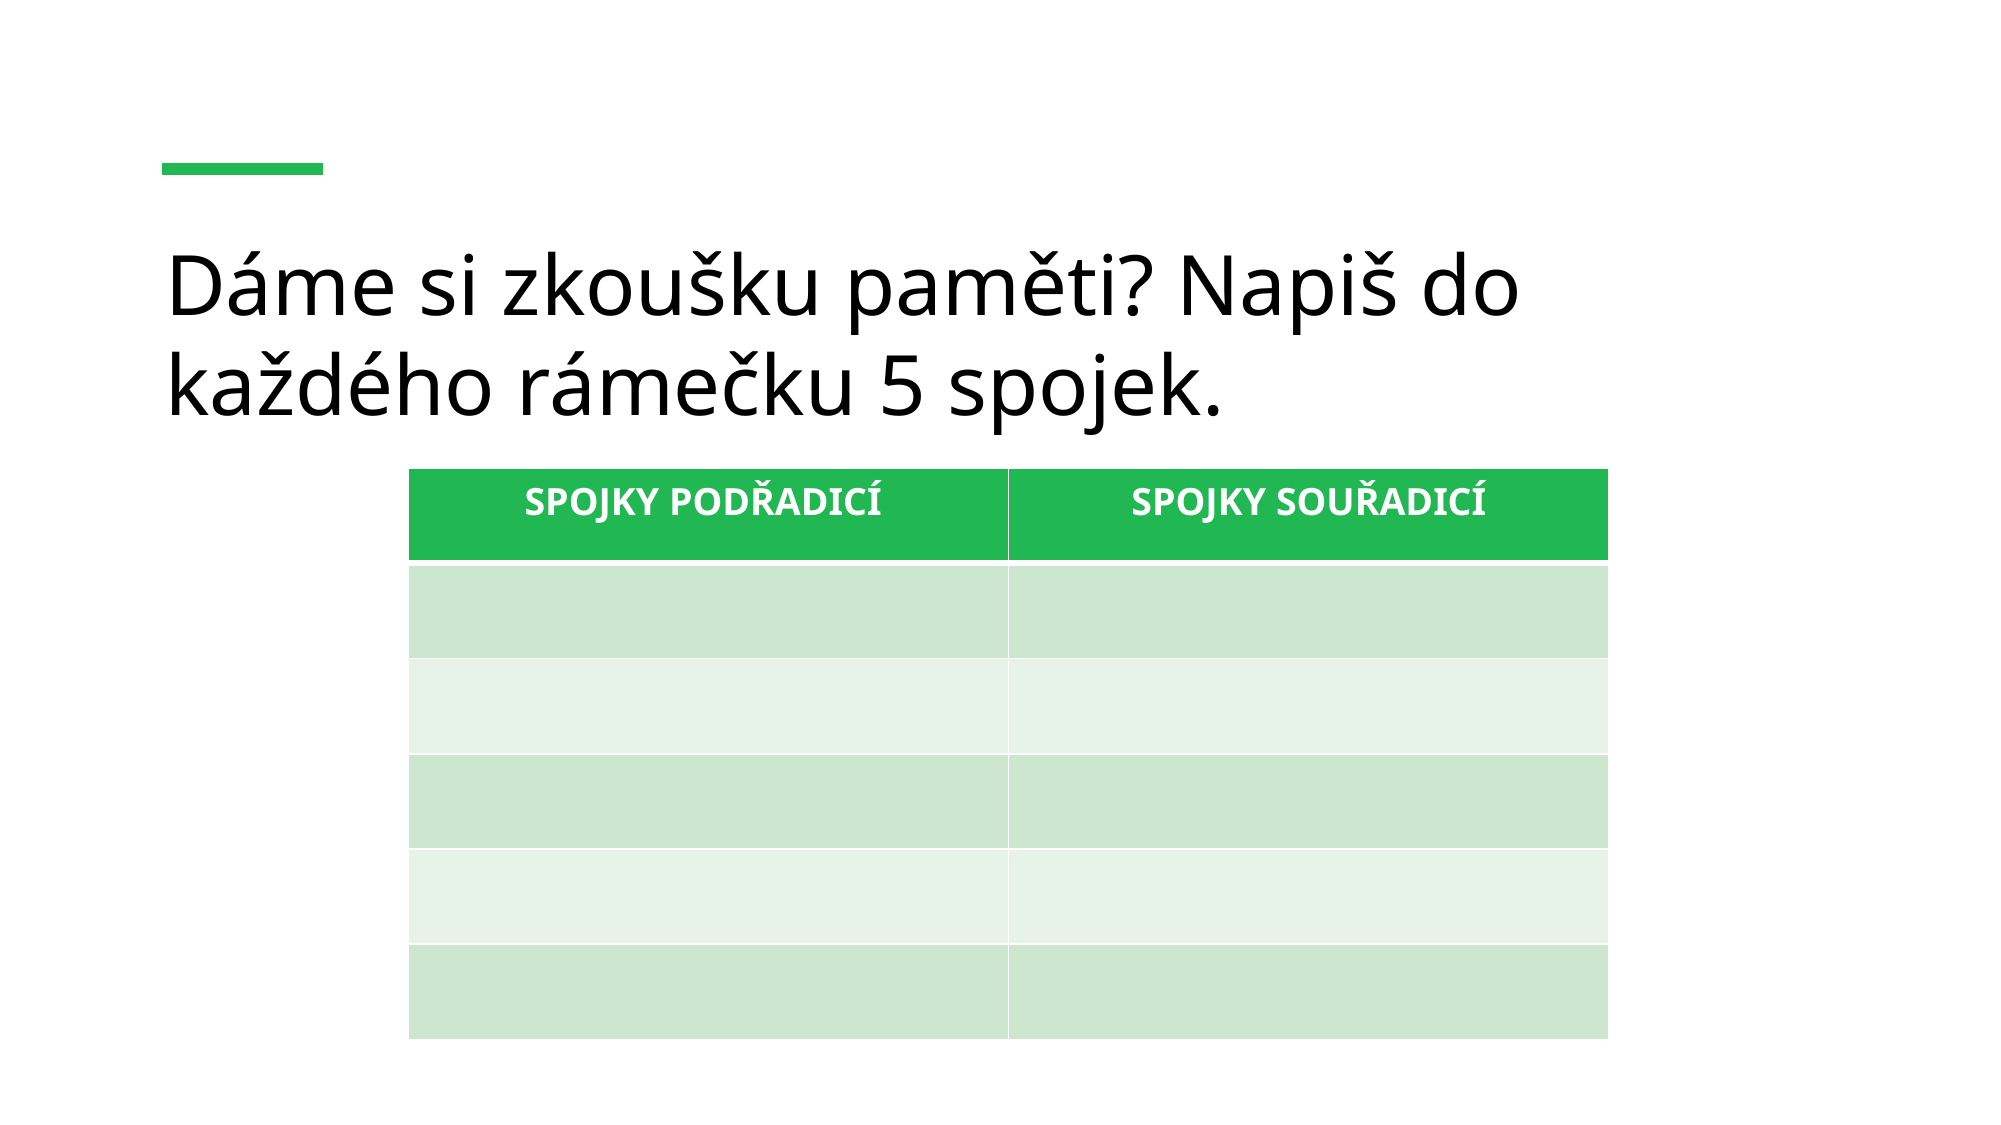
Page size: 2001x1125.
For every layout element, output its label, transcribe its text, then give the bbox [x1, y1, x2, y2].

table_cell [409, 945, 1008, 1039]
table_cell [409, 566, 1008, 658]
table_cell [1009, 850, 1608, 943]
table_cell [409, 659, 1008, 753]
table_cell [409, 850, 1008, 943]
table_cell [1009, 755, 1608, 848]
table_header SPOJKY SOUŘADICÍ [1009, 469, 1608, 560]
table_cell [409, 755, 1008, 848]
table_cell [1009, 566, 1608, 658]
table_header SPOJKY PODŘADICÍ [409, 469, 1008, 560]
table_cell [1009, 945, 1608, 1039]
title Dáme si zkoušku paměti? Napiš do každého rámečku 5 spojek. [150, 224, 1850, 441]
table_cell [1009, 659, 1608, 753]
